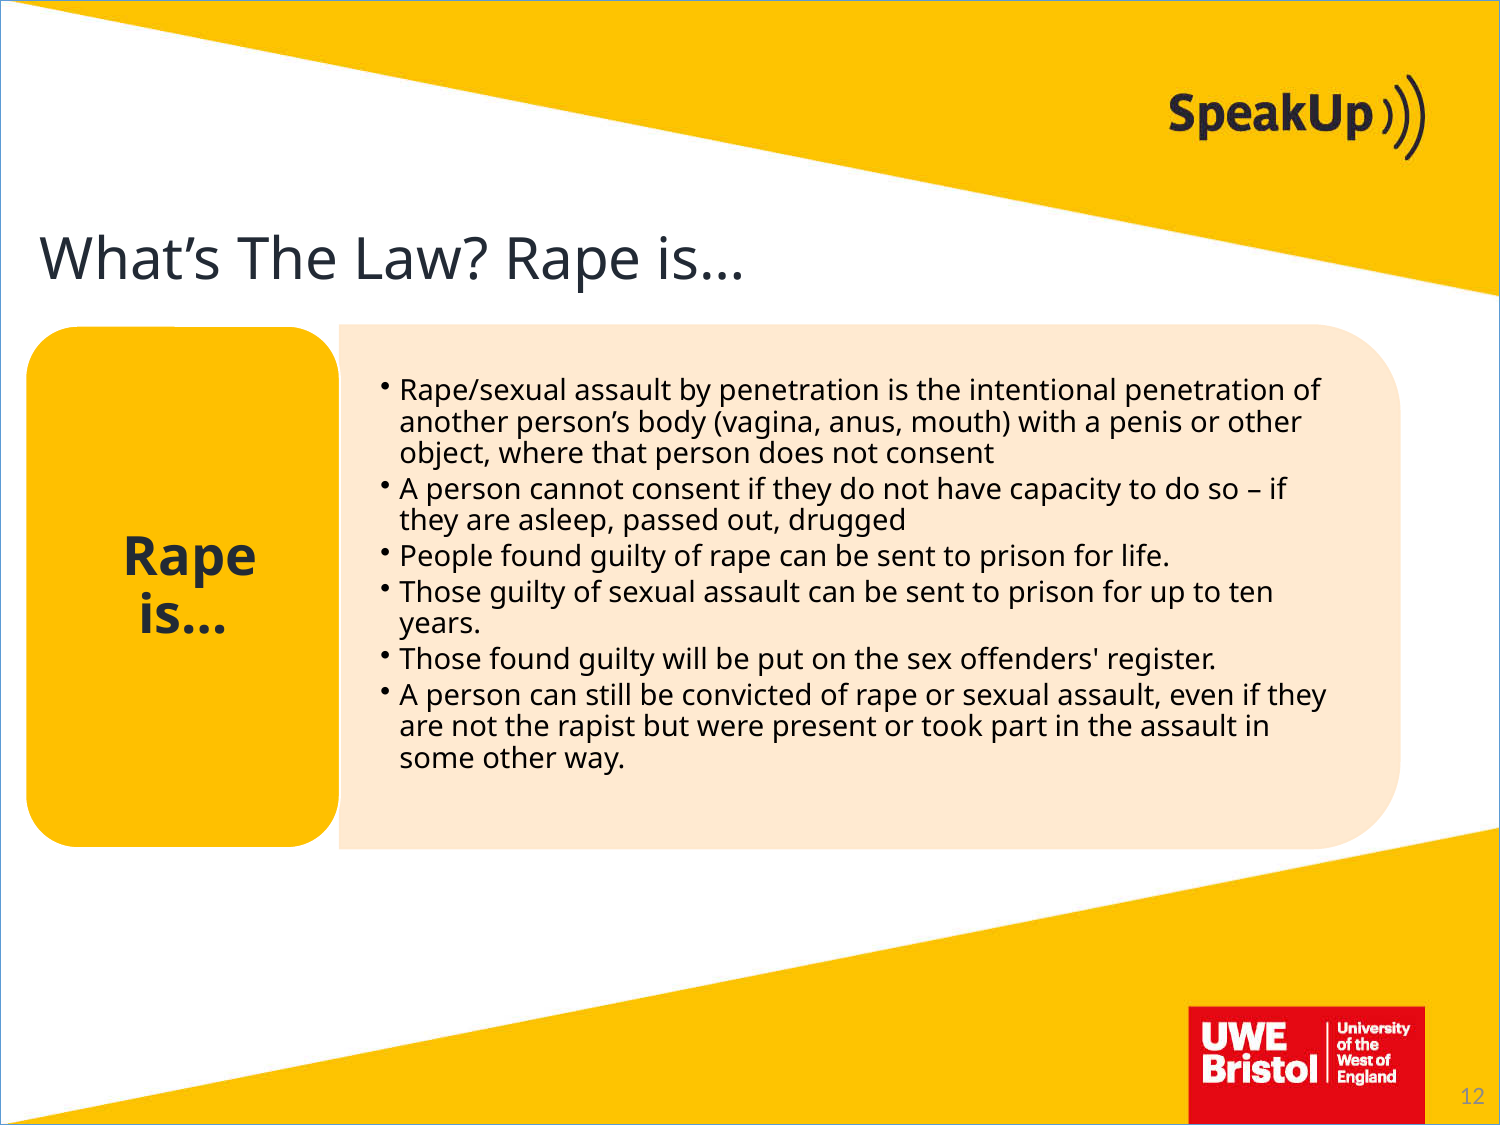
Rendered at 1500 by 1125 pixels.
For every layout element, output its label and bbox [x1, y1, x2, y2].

text_box [25, 325, 1400, 849]
picture [0, 0, 1500, 1125]
